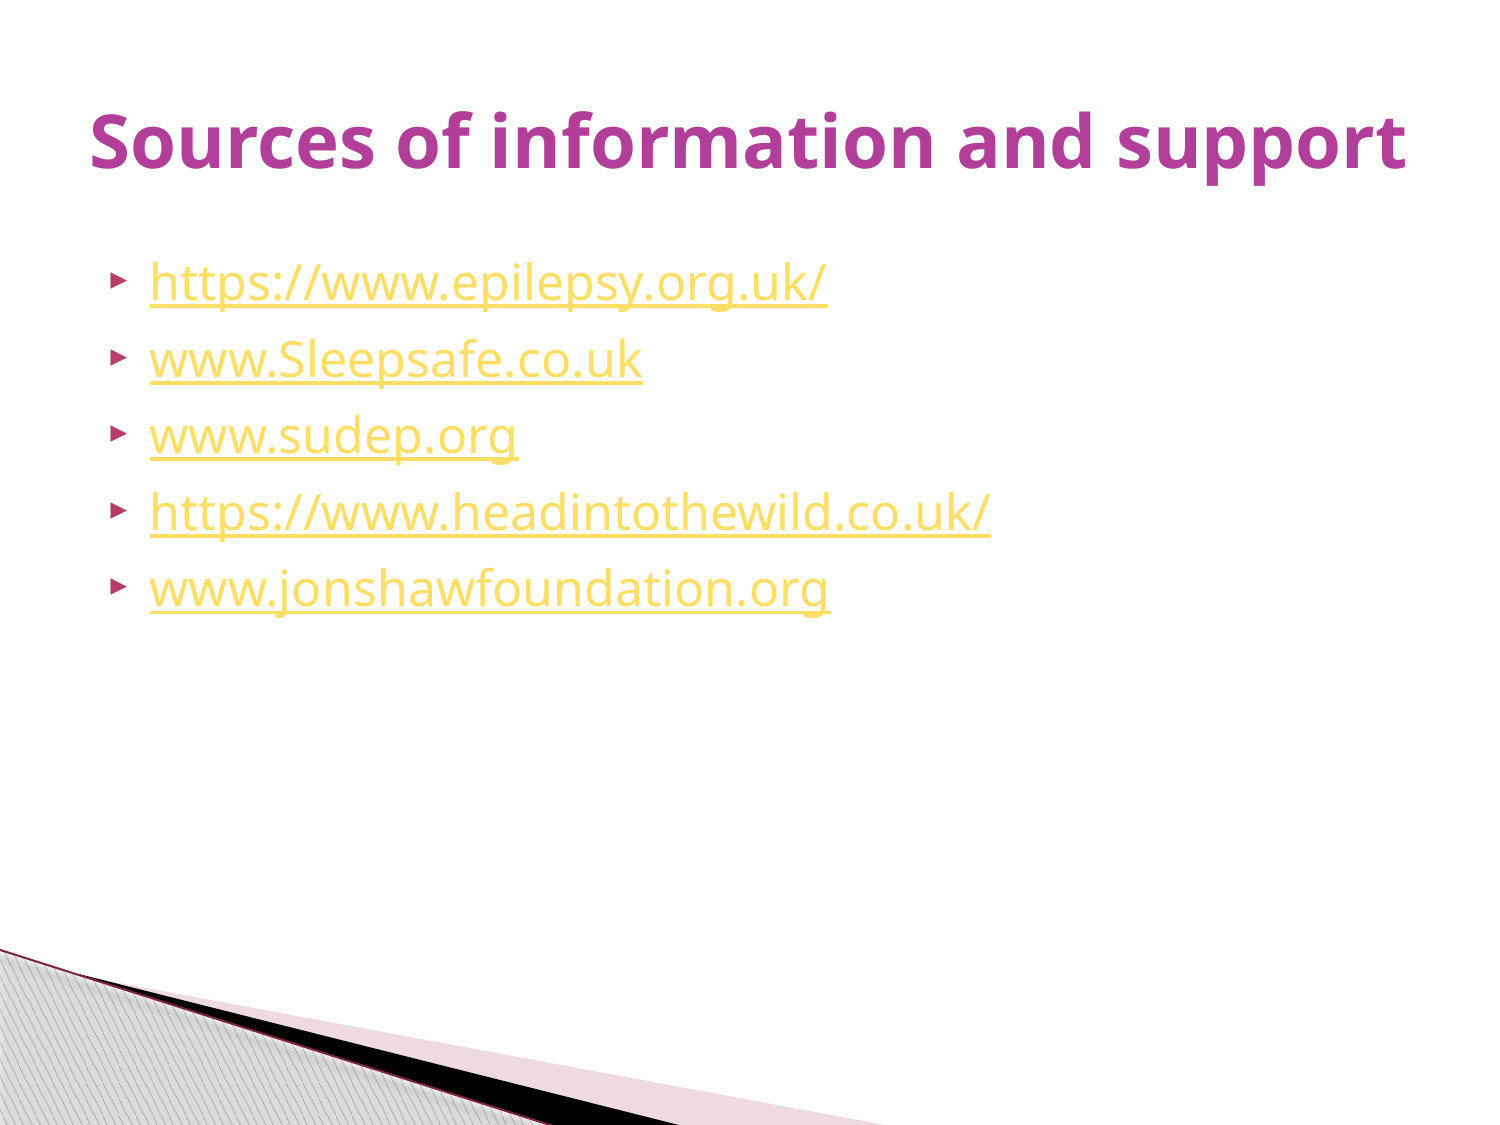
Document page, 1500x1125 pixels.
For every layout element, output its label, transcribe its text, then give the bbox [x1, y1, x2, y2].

list https://www.epilepsy.org.uk/ www.Sleepsafe.co.uk www.sudep.org https://www.headintothewild.co.uk/ www.jonshawfoundation.org [75, 243, 1425, 986]
title Sources of information and support [75, 45, 1425, 233]
